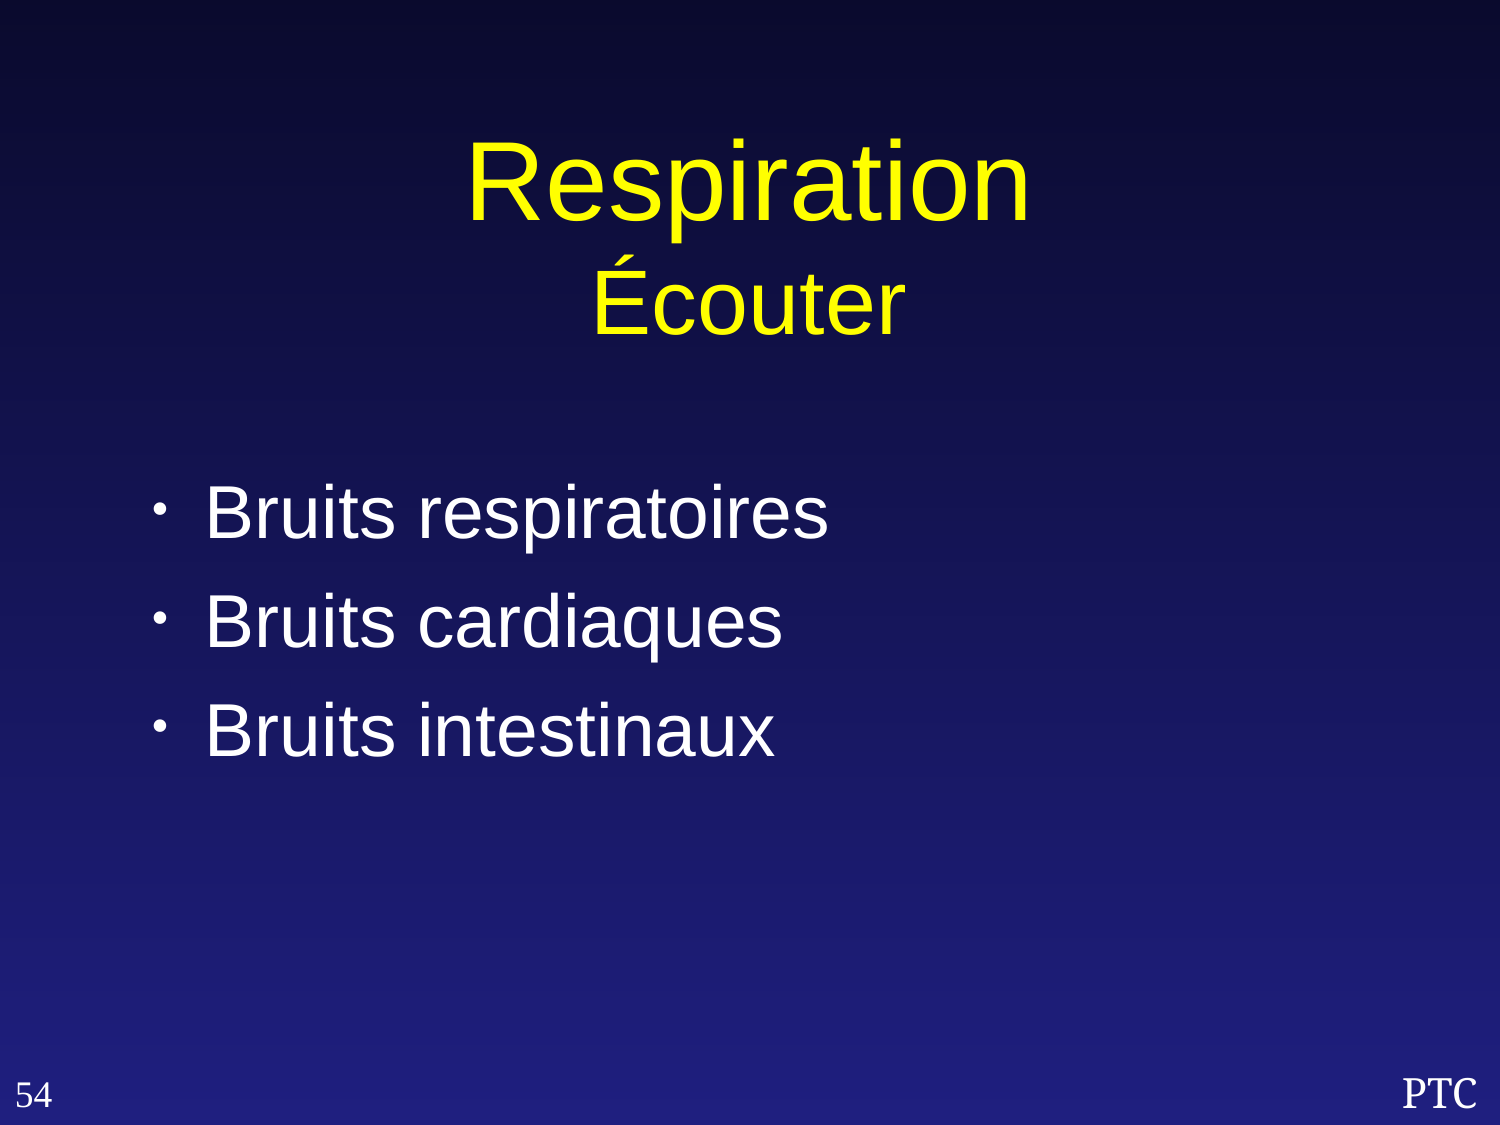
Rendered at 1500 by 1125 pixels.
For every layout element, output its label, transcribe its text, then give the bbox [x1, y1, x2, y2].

text_box Respiration Écouter [111, 98, 1387, 362]
text_box Bruits respiratoires Bruits cardiaques Bruits intestinaux [135, 456, 1412, 1069]
text_box 54 [0, 1061, 68, 1123]
